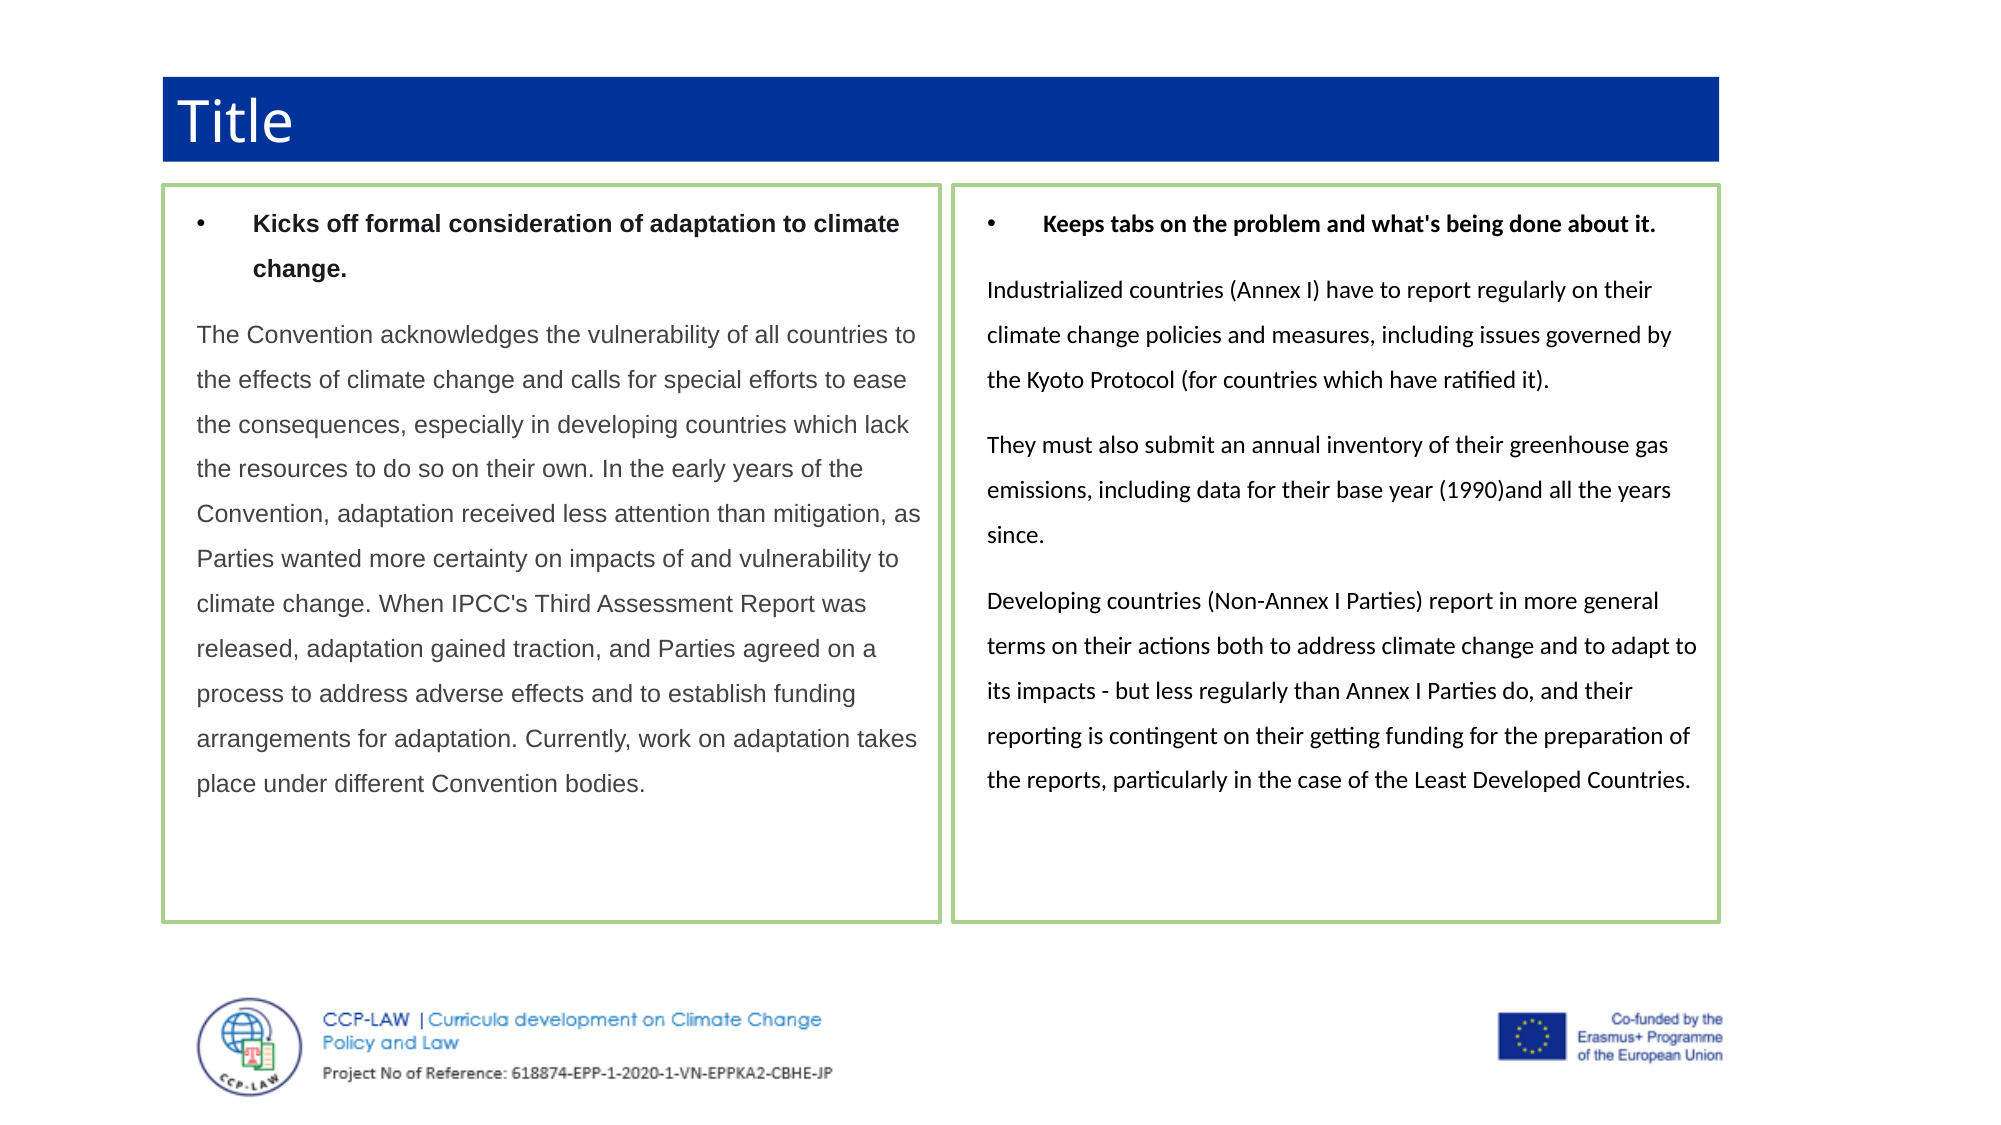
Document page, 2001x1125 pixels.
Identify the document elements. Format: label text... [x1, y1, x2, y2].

text_box Title [162, 76, 1720, 162]
list Keeps tabs on the problem and what's being done about it. Industrialized countries (Annex I) have to report regularly on their climate change policies and measures, including issues governed by the Kyoto Protocol (for countries which have ratified it). They must also submit an annual inventory of their greenhouse gas emissions, including data for their base year (1990)and all the years since. Developing countries (Non-Annex I Parties) report in more general terms on their actions both to address climate change and to adapt to its impacts - but less regularly than Annex I Parties do, and their reporting is contingent on their getting funding for the preparation of the reports, particularly in the case of the Least Developed Countries. [951, 183, 1721, 924]
picture [179, 966, 1821, 1125]
list Kicks off formal consideration of adaptation to climate change. The Convention acknowledges the vulnerability of all countries to the effects of climate change and calls for special efforts to ease the consequences, especially in developing countries which lack the resources to do so on their own. In the early years of the Convention, adaptation received less attention than mitigation, as Parties wanted more certainty on impacts of and vulnerability to climate change. When IPCC's Third Assessment Report was released, adaptation gained traction, and Parties agreed on a process to address adverse effects and to establish funding arrangements for adaptation. Currently, work on adaptation takes place under different Convention bodies. [161, 183, 942, 924]
